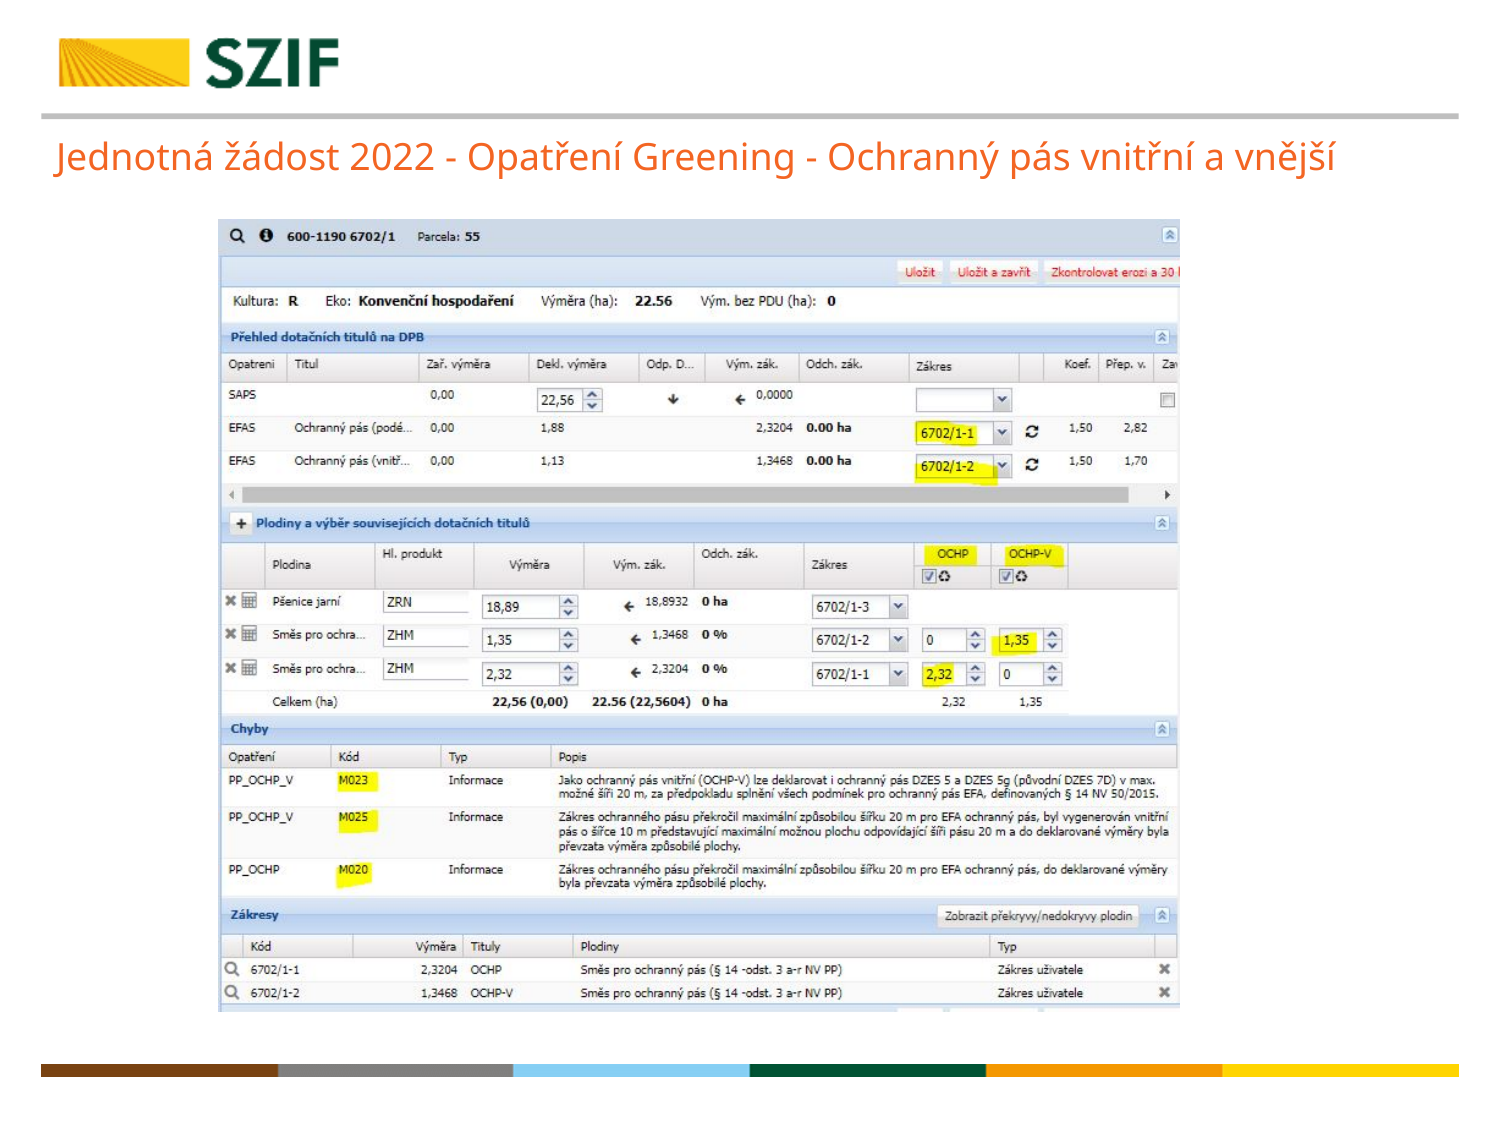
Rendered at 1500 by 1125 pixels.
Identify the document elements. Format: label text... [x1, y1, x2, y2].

picture [58, 37, 340, 90]
picture [41, 1064, 1459, 1077]
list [218, 219, 1180, 1012]
title Jednotná žádost 2022 - Opatření Greening - Ochranný pás vnitřní a vnější [41, 120, 1459, 192]
